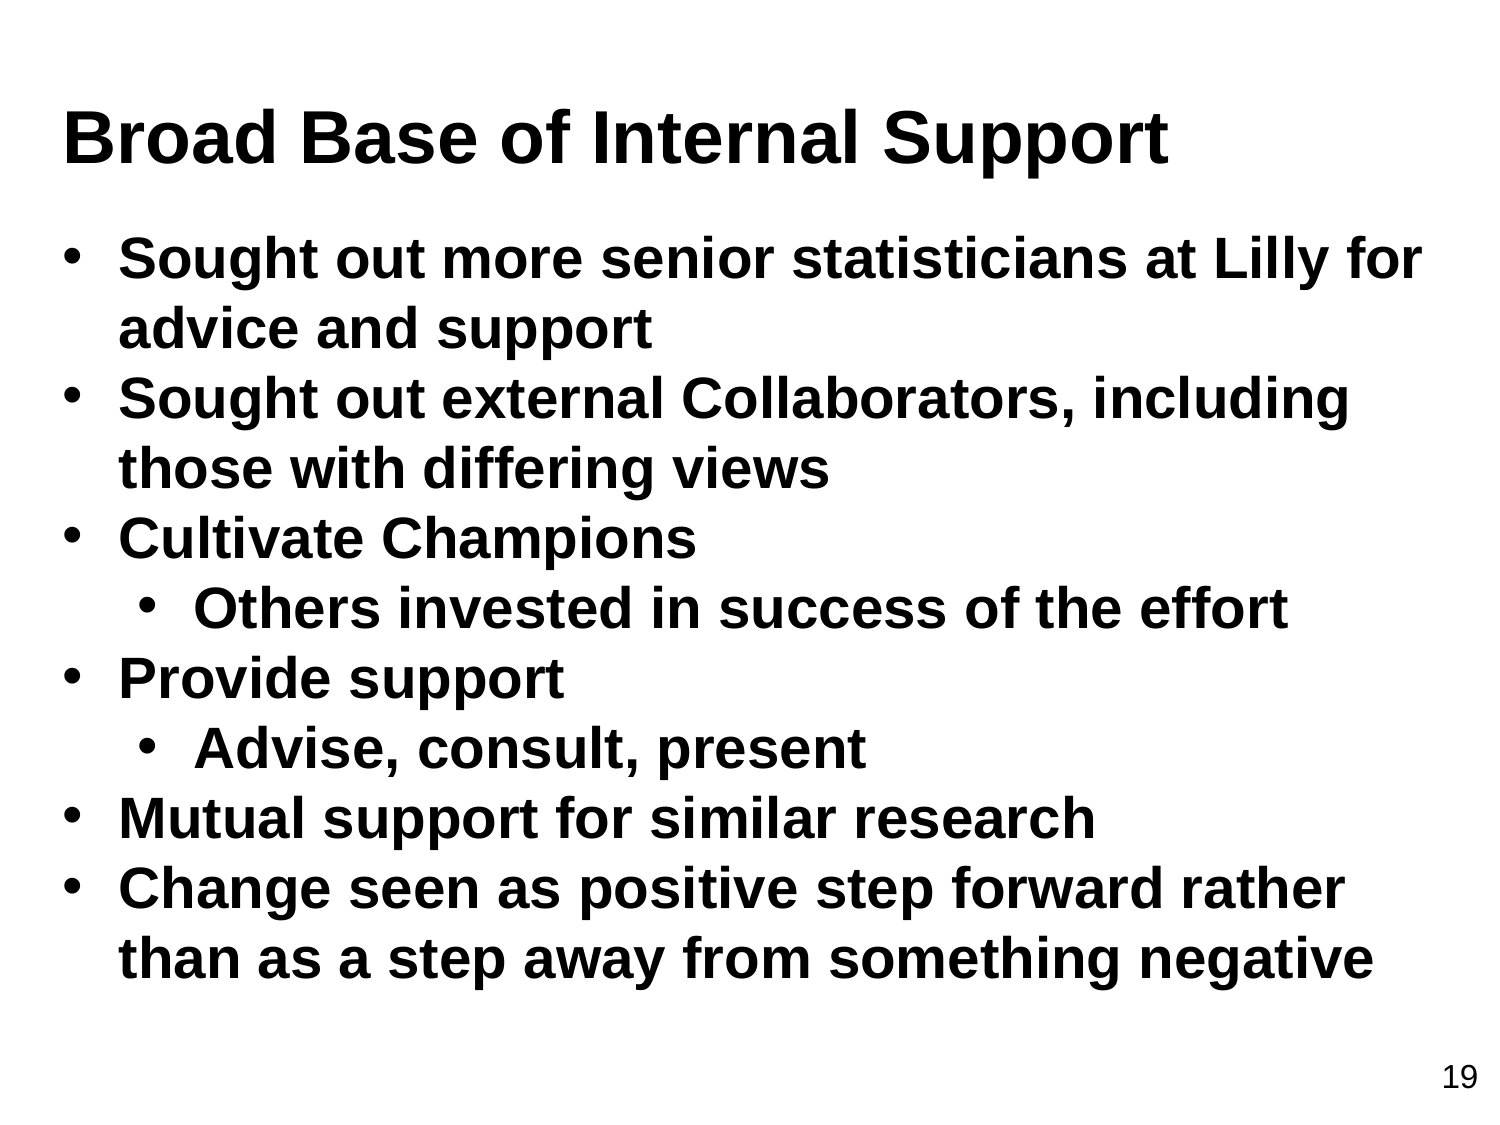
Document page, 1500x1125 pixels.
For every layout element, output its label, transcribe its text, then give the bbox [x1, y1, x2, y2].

slide_number 19 [1371, 1057, 1479, 1101]
text_box Broad Base of Internal Support [62, 0, 1488, 188]
text_box Sought out more senior statisticians at Lilly for advice and support Sought out external Collaborators, including those with differing views Cultivate Champions Others invested in success of the effort Provide support Advise, consult, present Mutual support for similar research Change seen as positive step forward rather than as a step away from something negative [62, 219, 1450, 1060]
